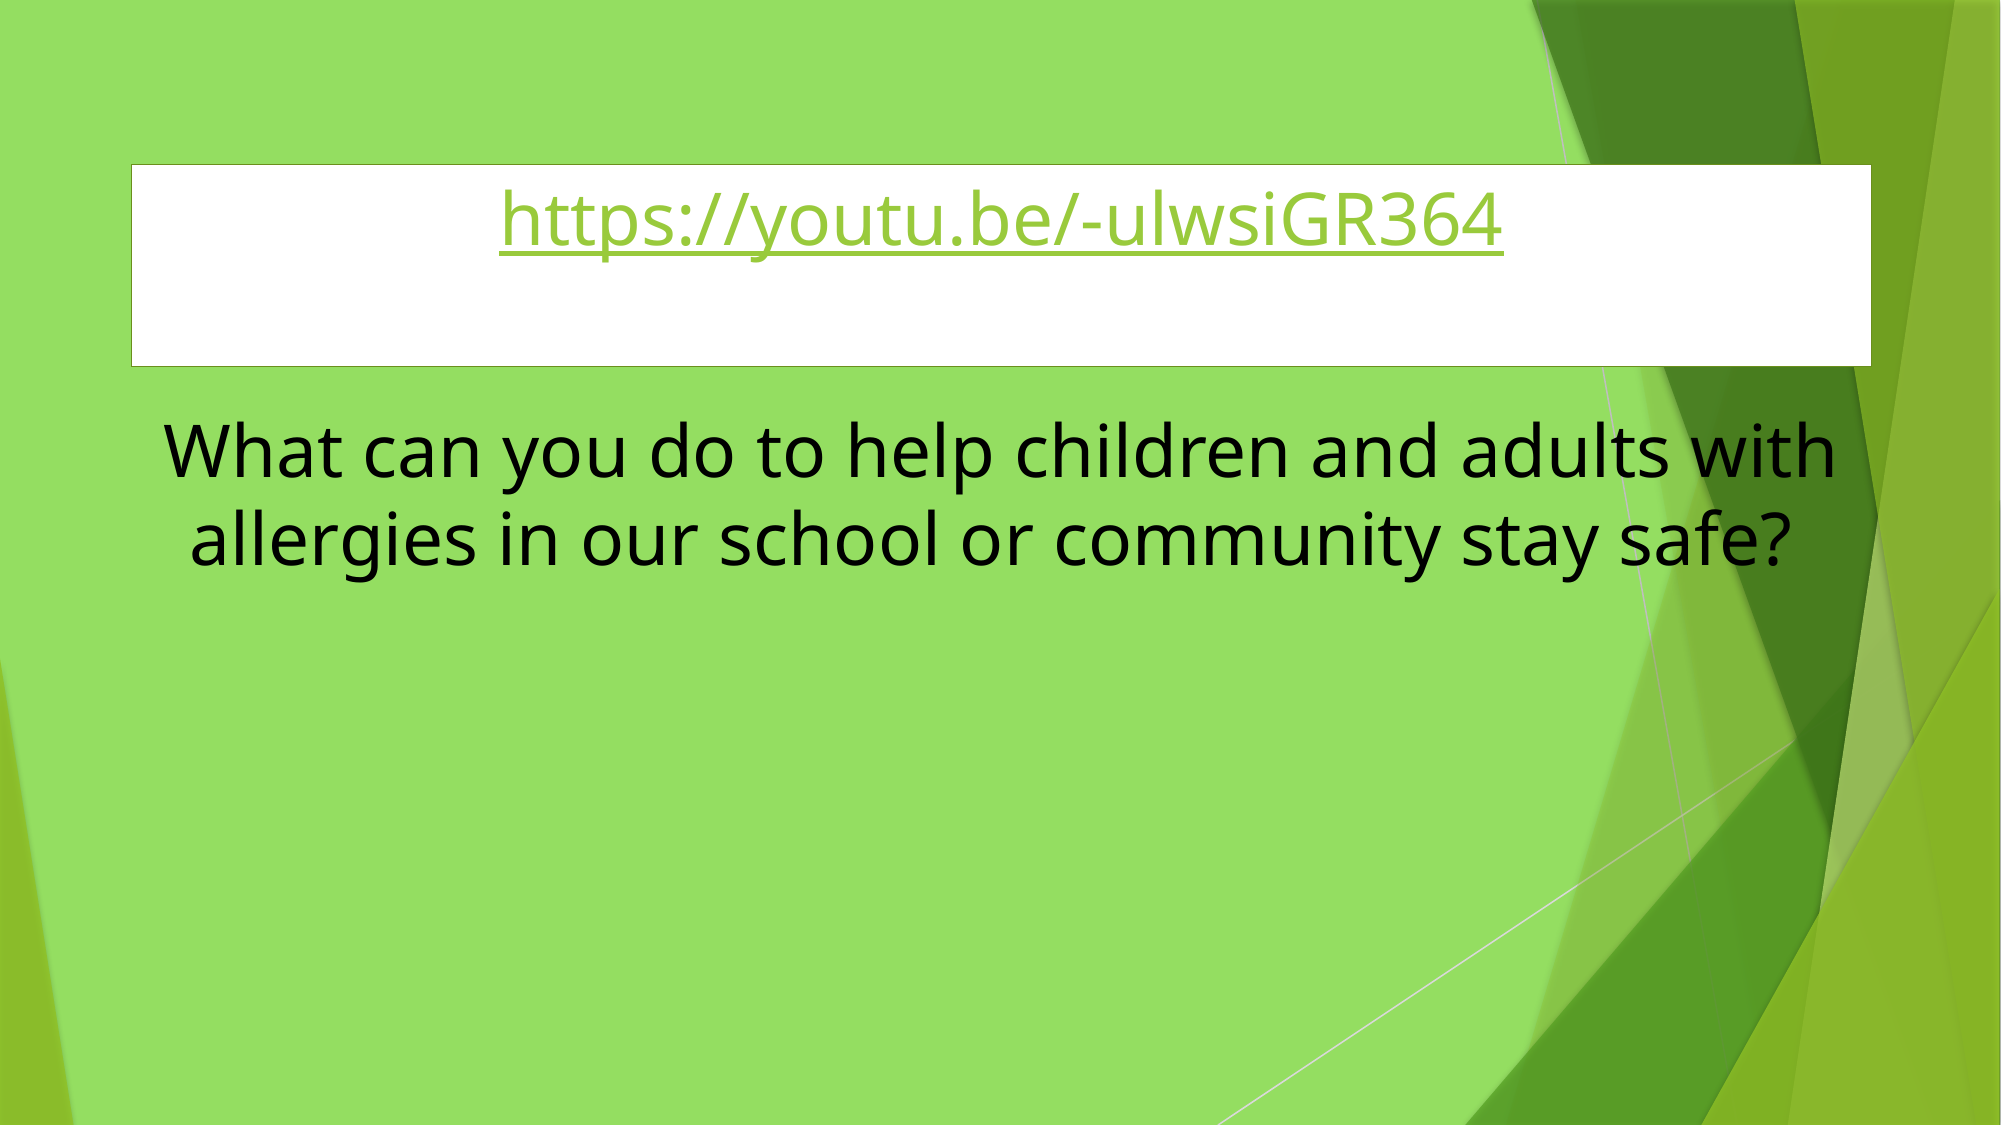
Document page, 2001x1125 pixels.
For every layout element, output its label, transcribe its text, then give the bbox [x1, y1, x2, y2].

text_box What can you do to help children and adults with allergies in our school or community stay safe? [131, 397, 1872, 588]
text_box [50, 53, 2000, 145]
text_box https://youtu.be/-ulwsiGR364 [131, 164, 1872, 367]
